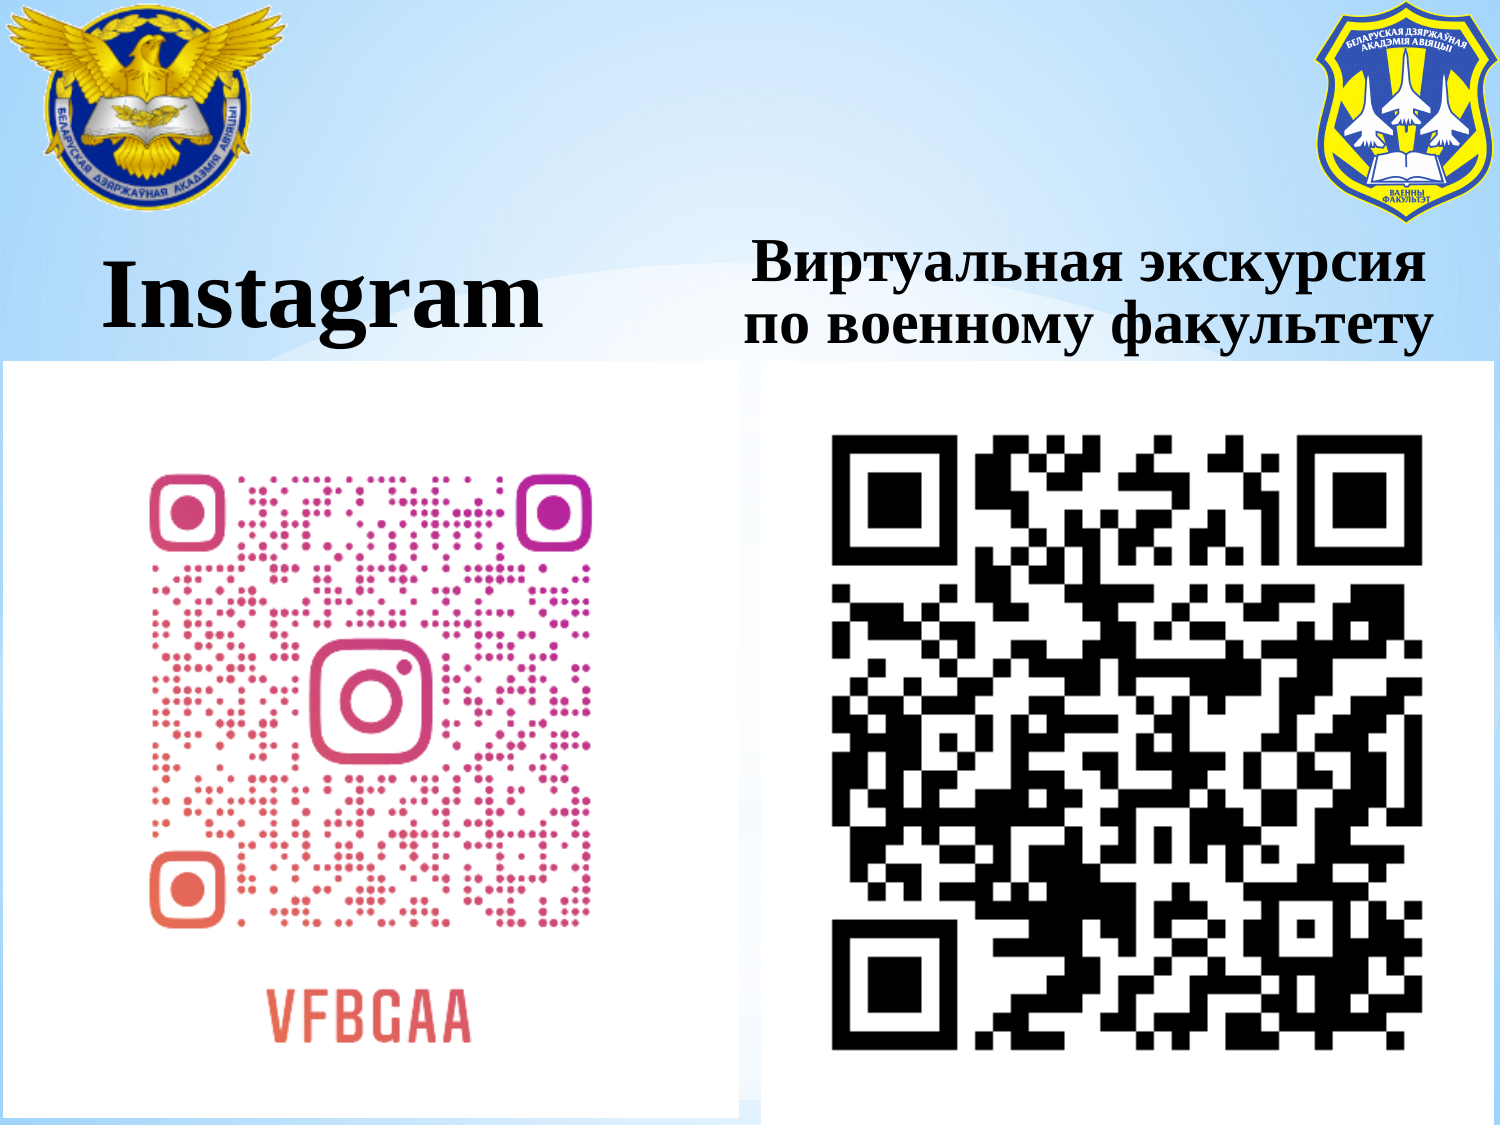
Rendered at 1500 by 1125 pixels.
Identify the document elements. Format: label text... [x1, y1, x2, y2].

picture [0, 0, 291, 221]
text_box Виртуальная экскурсия по военному факультету [707, 224, 1488, 364]
picture [2, 361, 739, 1118]
picture [1313, 0, 1500, 225]
text_box Instagram [85, 219, 561, 355]
picture [761, 361, 1494, 1125]
